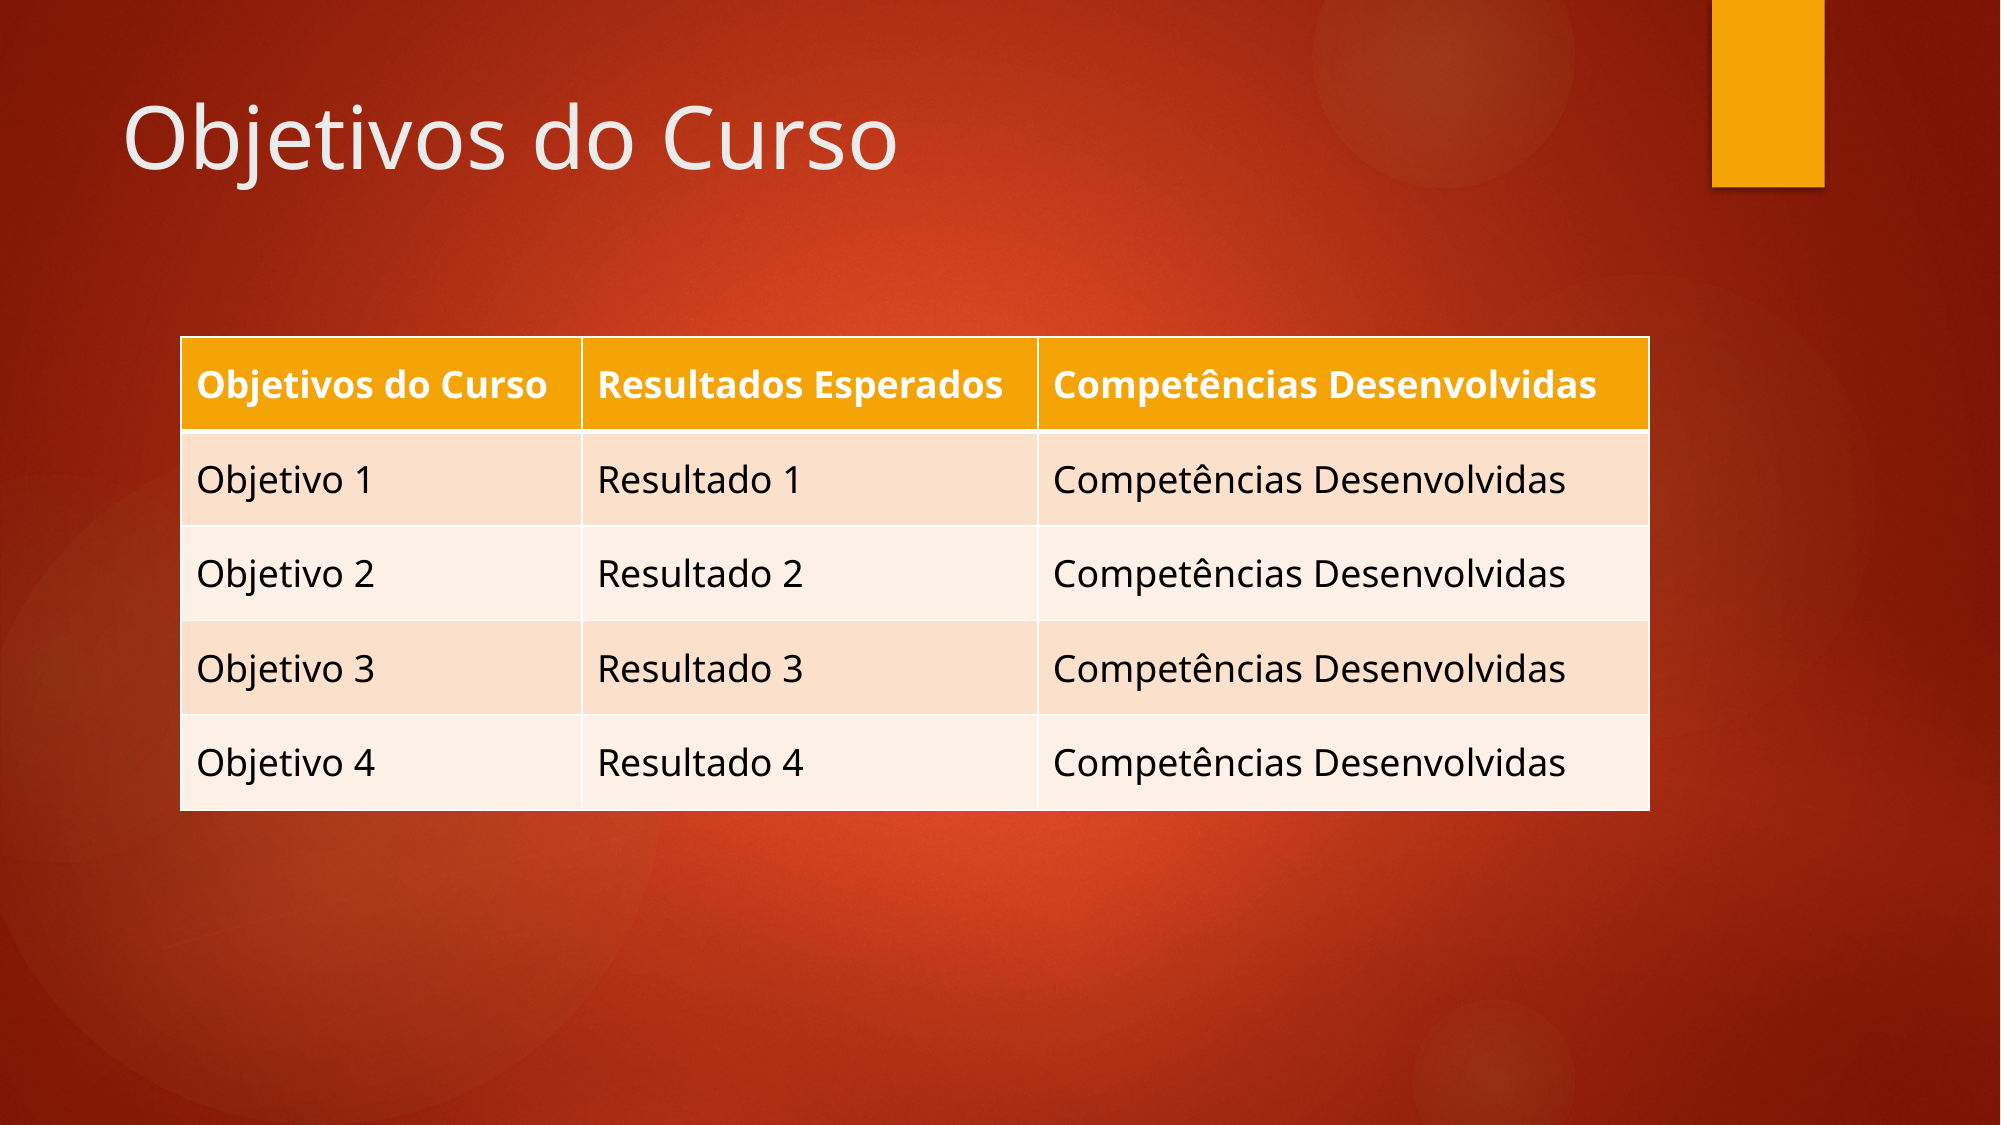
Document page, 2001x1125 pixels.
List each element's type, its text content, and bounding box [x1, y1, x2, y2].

table_cell Resultado 4 [583, 716, 1037, 809]
table_cell Objetivo 1 [182, 434, 581, 525]
table_header Competências Desenvolvidas [1039, 338, 1648, 429]
table_header Resultados Esperados [583, 338, 1037, 429]
table_cell Objetivo 4 [182, 716, 581, 809]
table_cell Competências Desenvolvidas [1039, 434, 1648, 525]
table_cell Competências Desenvolvidas [1039, 527, 1648, 620]
table_cell Objetivo 3 [182, 621, 581, 714]
title Objetivos do Curso [106, 74, 1649, 304]
table_cell Objetivo 2 [182, 527, 581, 620]
table_cell Competências Desenvolvidas [1039, 716, 1648, 809]
table_cell Competências Desenvolvidas [1039, 621, 1648, 714]
table_header Objetivos do Curso [182, 338, 581, 429]
table_cell Resultado 3 [583, 621, 1037, 714]
table_cell Resultado 2 [583, 527, 1037, 620]
table_cell Resultado 1 [583, 434, 1037, 525]
